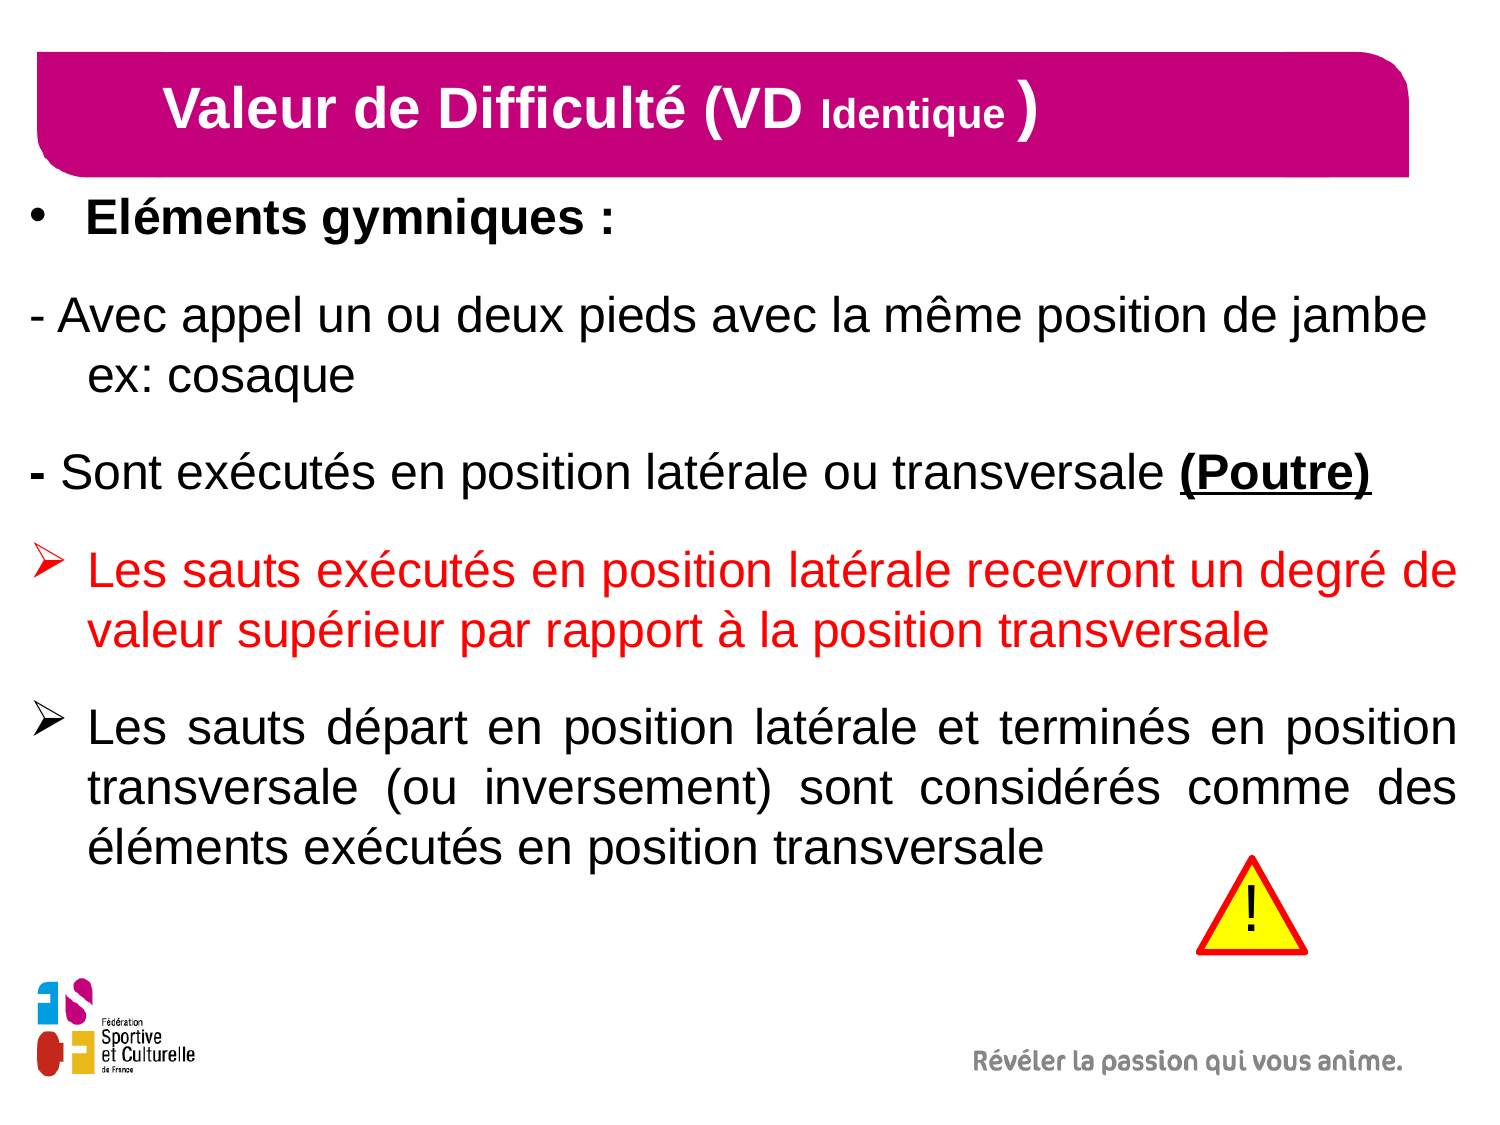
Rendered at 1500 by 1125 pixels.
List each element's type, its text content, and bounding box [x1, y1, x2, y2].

text_box Valeur de Difficulté (VD Identique ) [147, 54, 1376, 150]
list Eléments gymniques : - Avec appel un ou deux pieds avec la même position de jambe ex: cosaque - Sont exécutés en position latérale ou transversale (Poutre) Les sauts exécutés en position latérale recevront un degré de valeur supérieur par rapport à la position transversale Les sauts départ en position latérale et terminés en position transversale (ou inversement) sont considérés comme des éléments exécutés en position transversale . [29, 184, 1459, 1125]
text_box ! [1196, 855, 1308, 955]
picture [0, 0, 1473, 1109]
